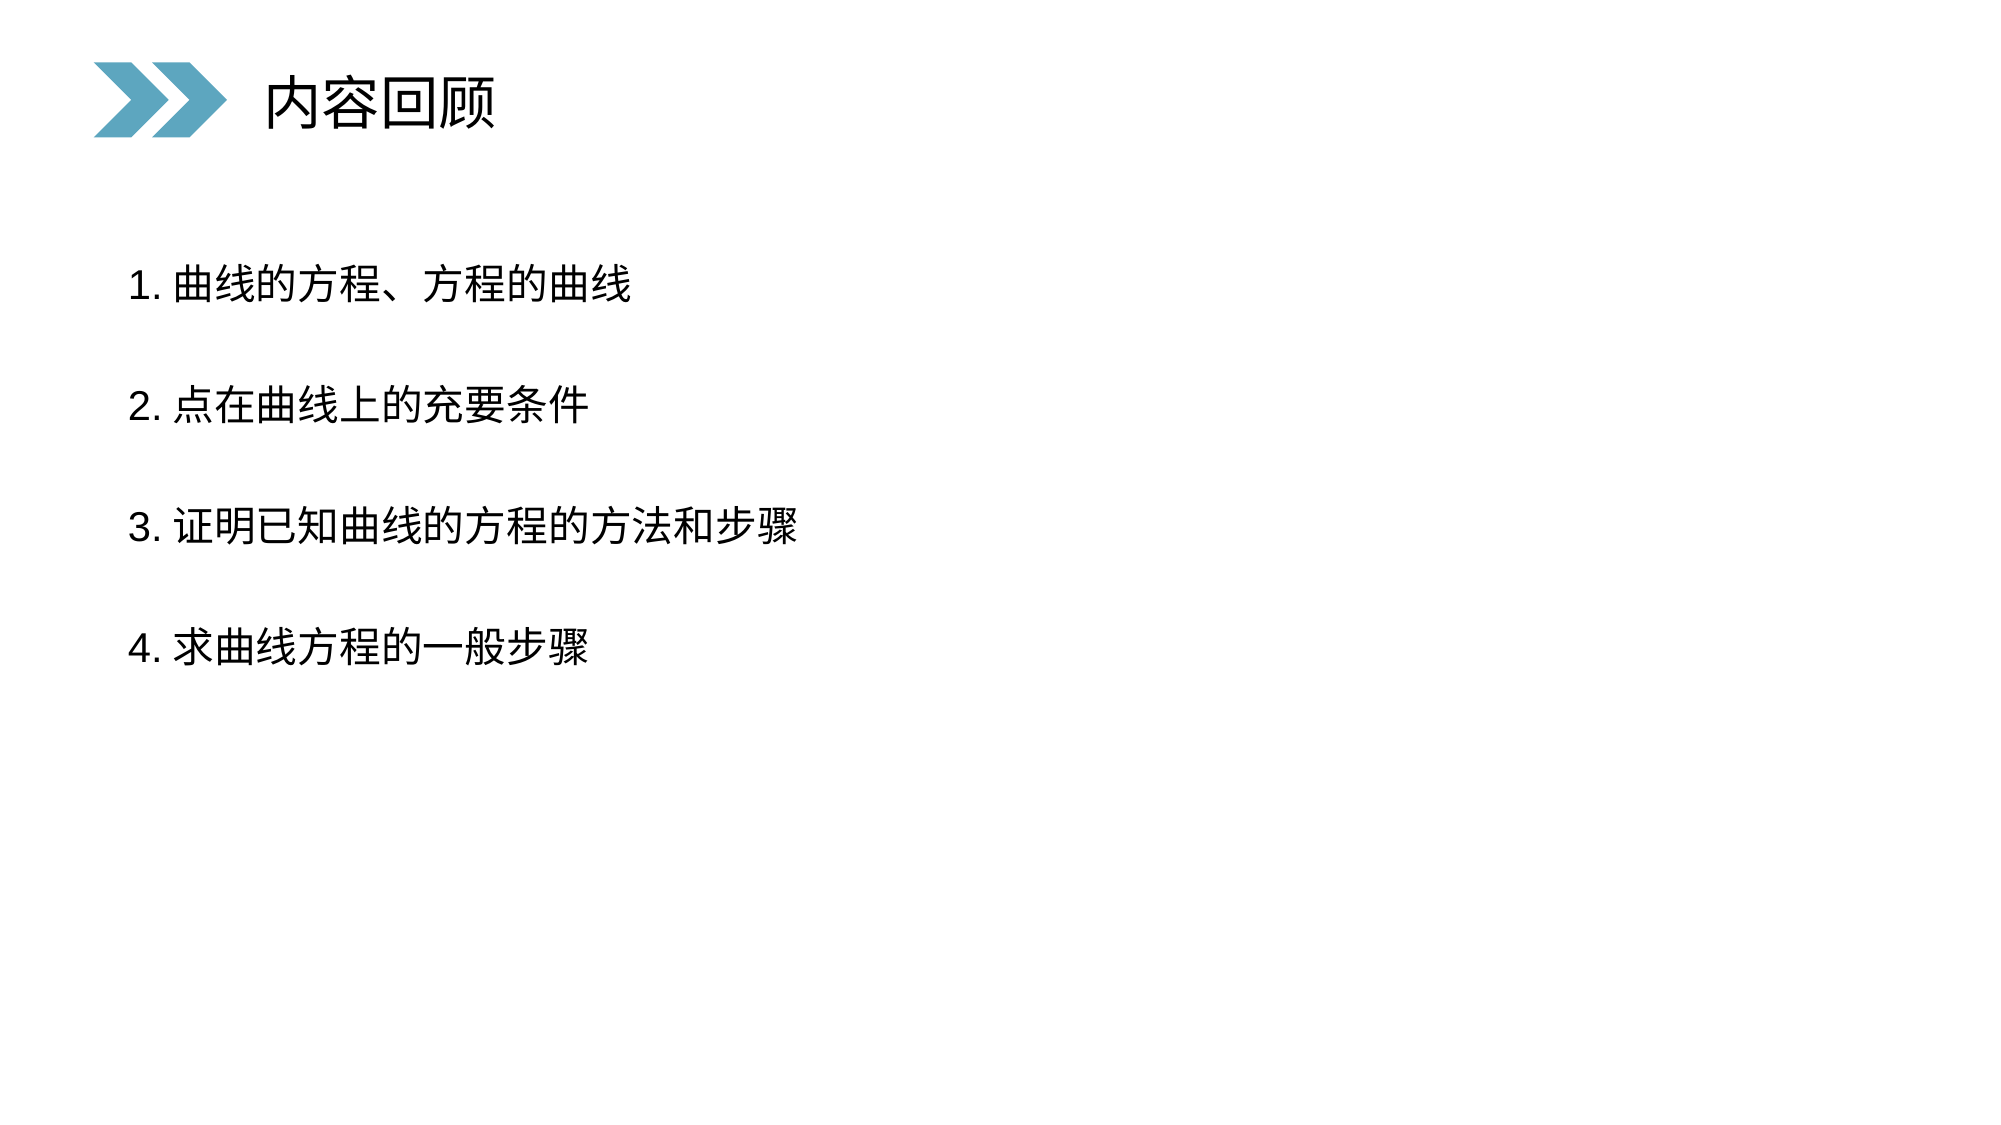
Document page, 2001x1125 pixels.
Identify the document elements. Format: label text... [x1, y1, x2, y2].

text_box 1.曲线的方程、方程的曲线 2.点在曲线上的充要条件 3.证明已知曲线的方程的方法和步骤 4.求曲线方程的一般步骤 [113, 200, 1224, 678]
text_box 内容回顾 [248, 66, 1088, 137]
